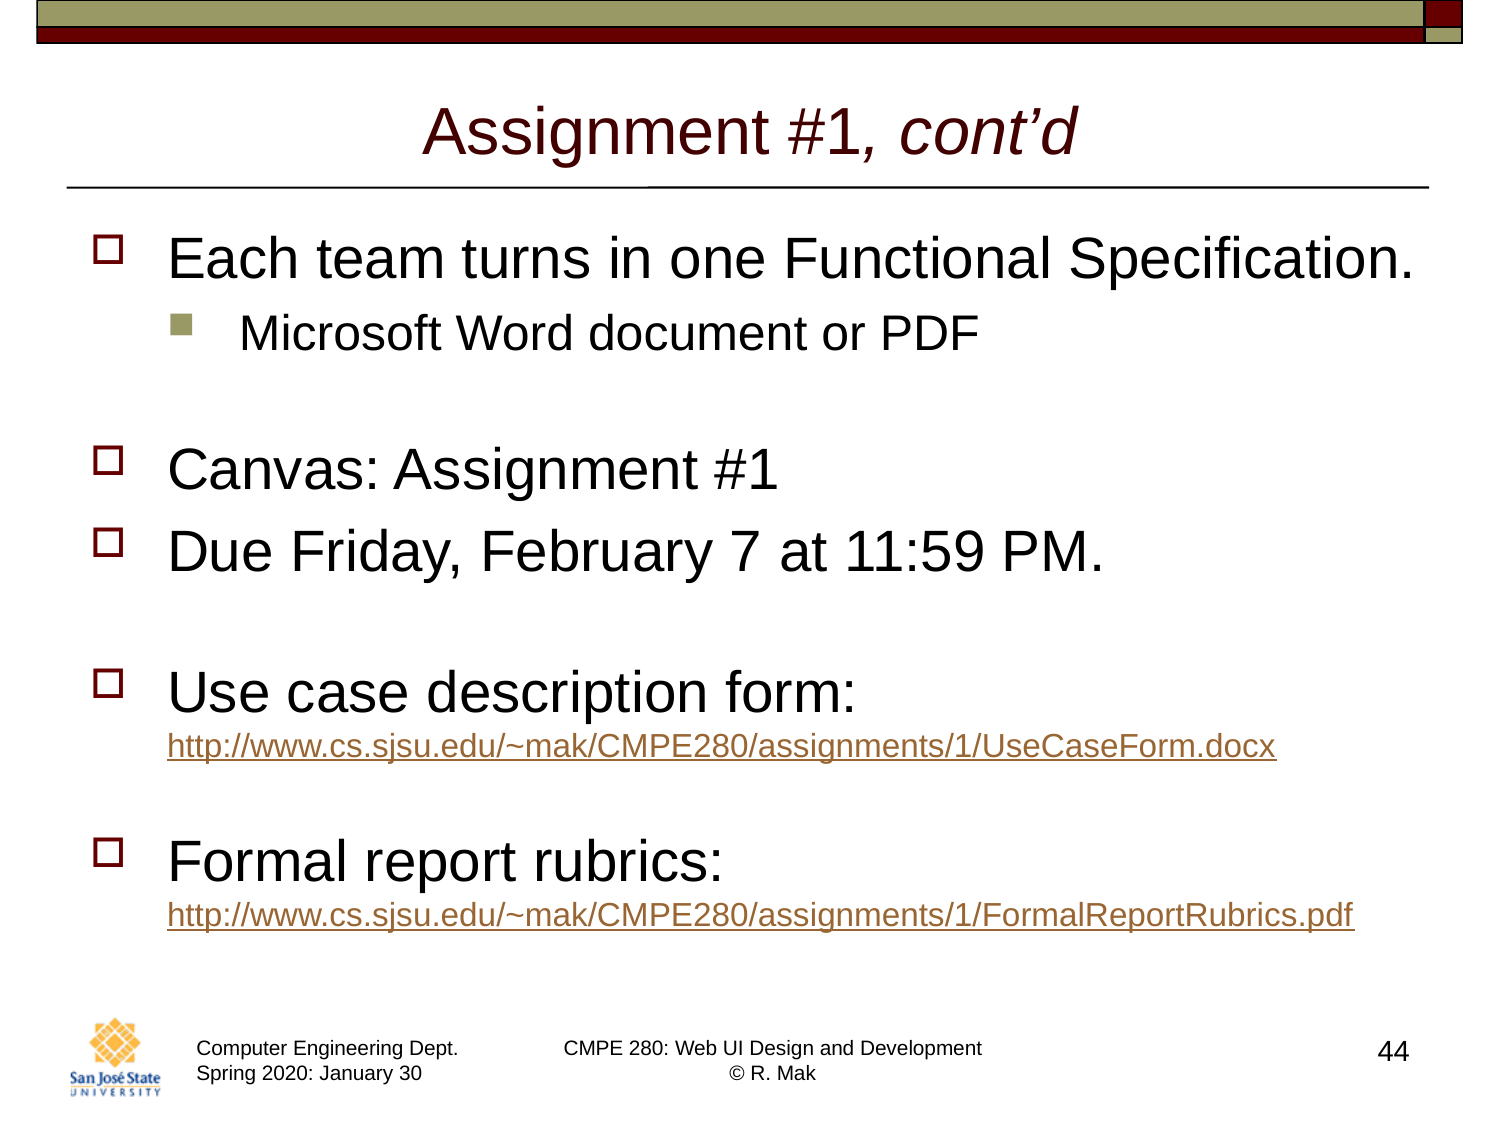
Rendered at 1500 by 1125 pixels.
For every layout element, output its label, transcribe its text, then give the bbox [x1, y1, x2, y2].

slide_number 44 [1335, 1025, 1425, 1100]
title Assignment #1, cont’d [75, 67, 1425, 175]
list Each team turns in one Functional Specification. Microsoft Word document or PDF Canvas: Assignment #1 Due Friday, February 7 at 11:59 PM. Use case description form: http://www.cs.sjsu.edu/~mak/CMPE280/assignments/1/UseCaseForm.docx Formal report rubrics: http://www.cs.sjsu.edu/~mak/CMPE280/assignments/1/FormalReportRubrics.pdf [75, 212, 1440, 1006]
picture [60, 1012, 166, 1112]
